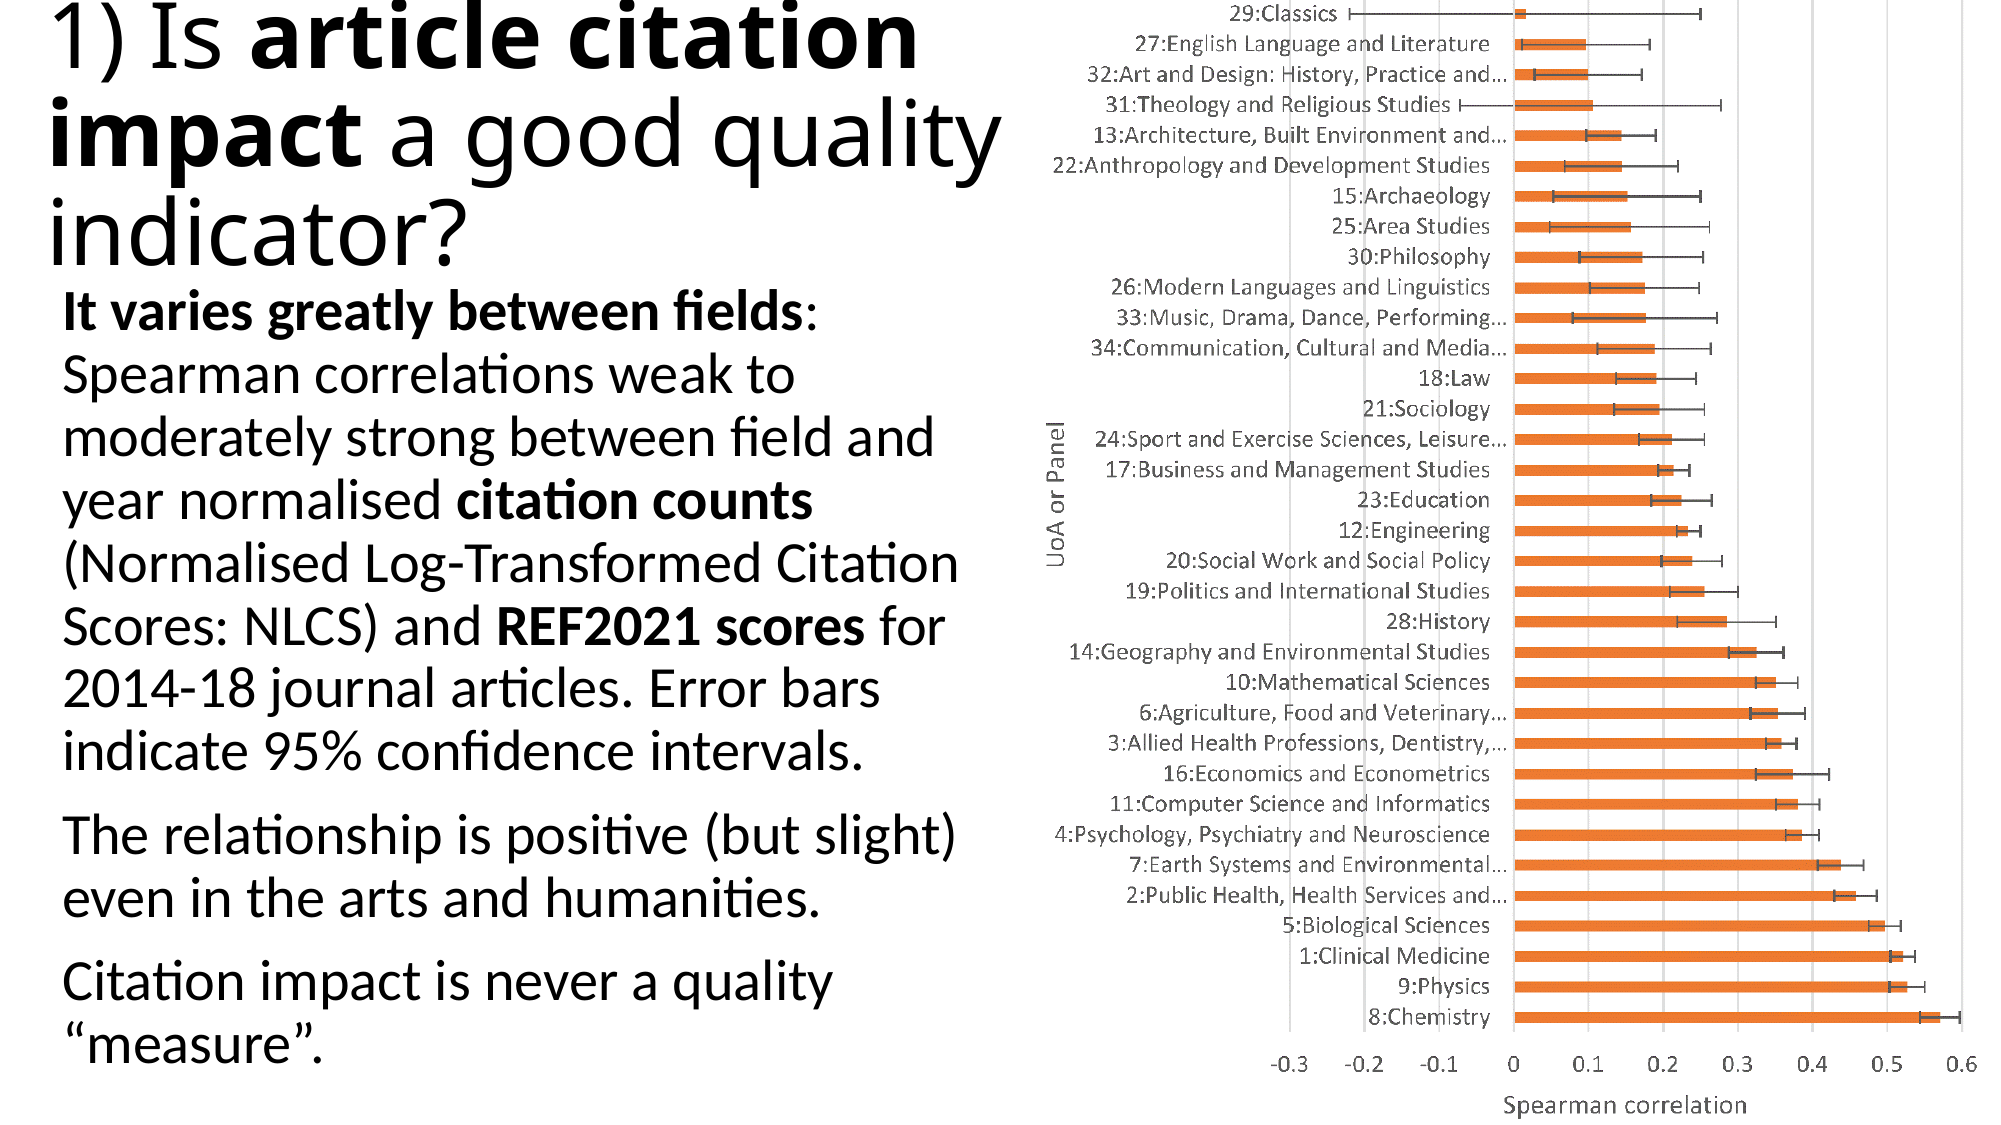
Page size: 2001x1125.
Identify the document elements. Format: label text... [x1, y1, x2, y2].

list It varies greatly between fields: Spearman correlations weak to moderately strong between field and year normalised citation counts (Normalised Log-Transformed Citation Scores: NLCS) and REF2021 scores for 2014-18 journal articles. Error bars indicate 95% confidence intervals. The relationship is positive (but slight) even in the arts and humanities. Citation impact is never a quality “measure”. [47, 273, 1024, 1087]
title 1) Is article citation impact a good quality indicator? [31, 28, 1024, 246]
picture [1024, 0, 1986, 1125]
